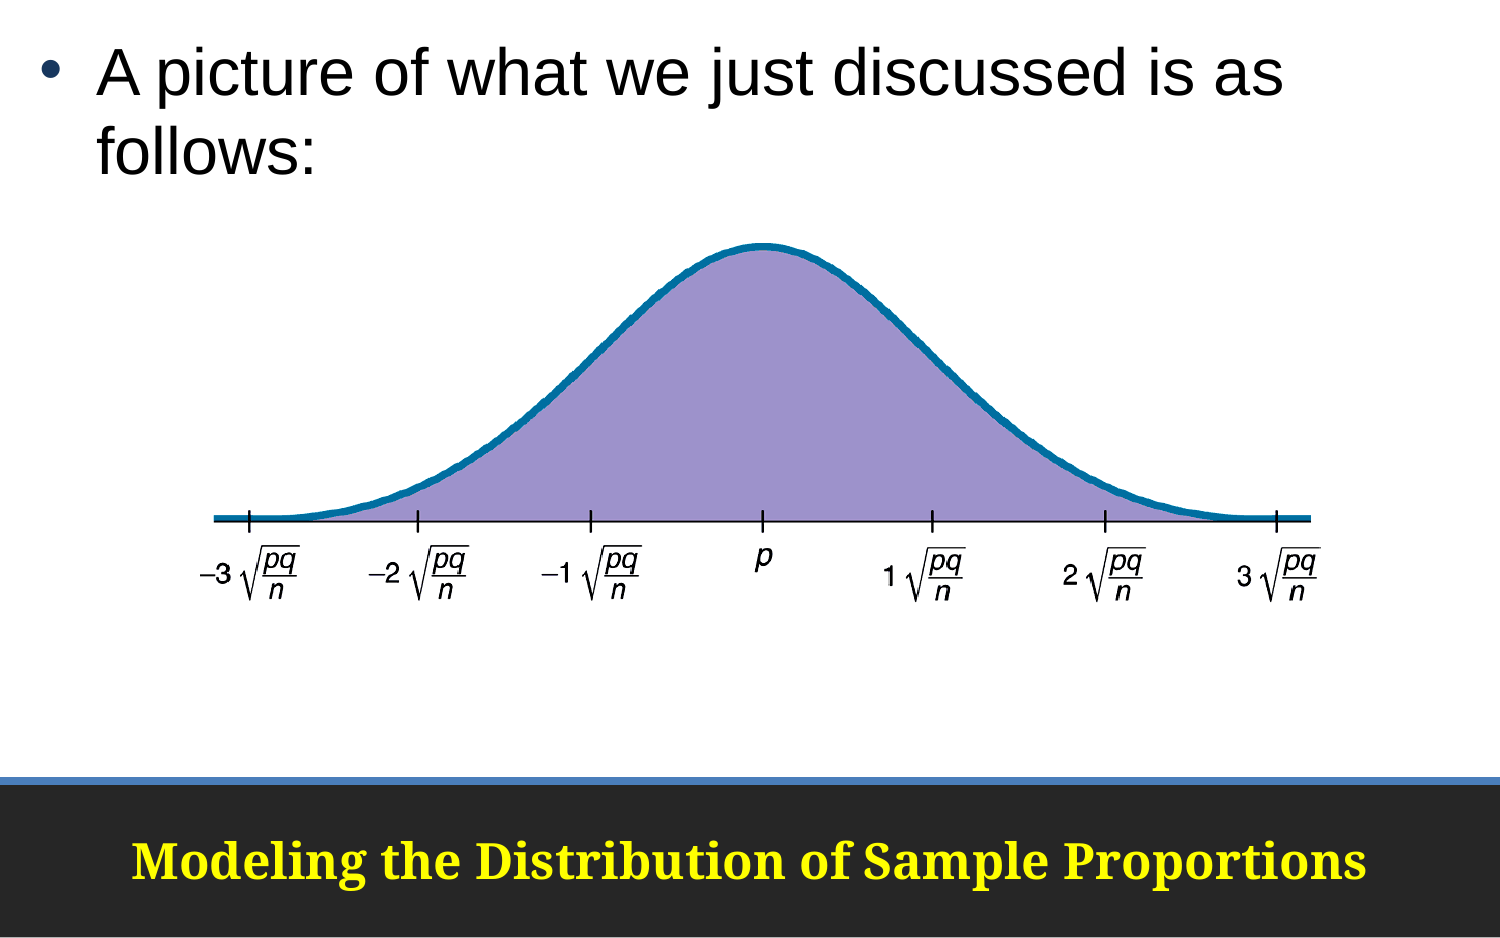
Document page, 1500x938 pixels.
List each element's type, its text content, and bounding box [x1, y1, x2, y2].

list A picture of what we just discussed is as follows: [24, 20, 1475, 761]
title Modeling the Distribution of Sample Proportions [0, 781, 1500, 938]
picture [199, 243, 1321, 607]
